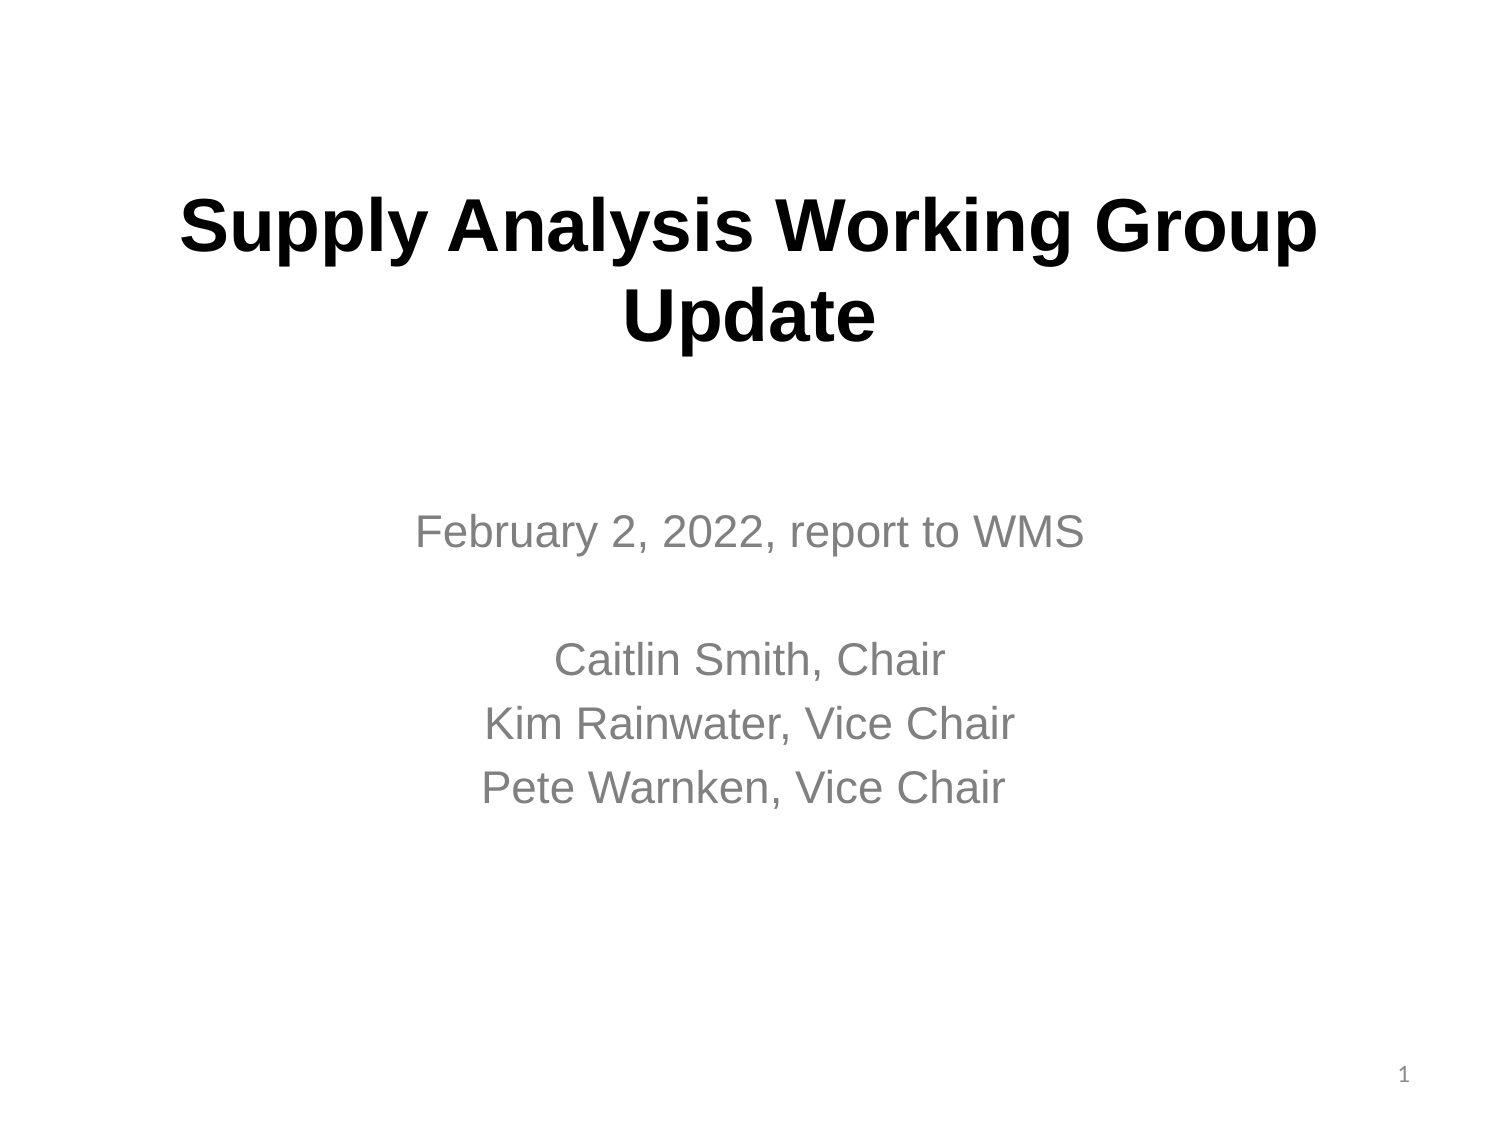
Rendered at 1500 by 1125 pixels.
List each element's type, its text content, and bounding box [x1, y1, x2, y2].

title Supply Analysis Working Group Update [75, 45, 1425, 488]
list February 2, 2022, report to WMS Caitlin Smith, Chair Kim Rainwater, Vice Chair Pete Warnken, Vice Chair [87, 493, 1413, 782]
slide_number 1 [1074, 1042, 1425, 1103]
